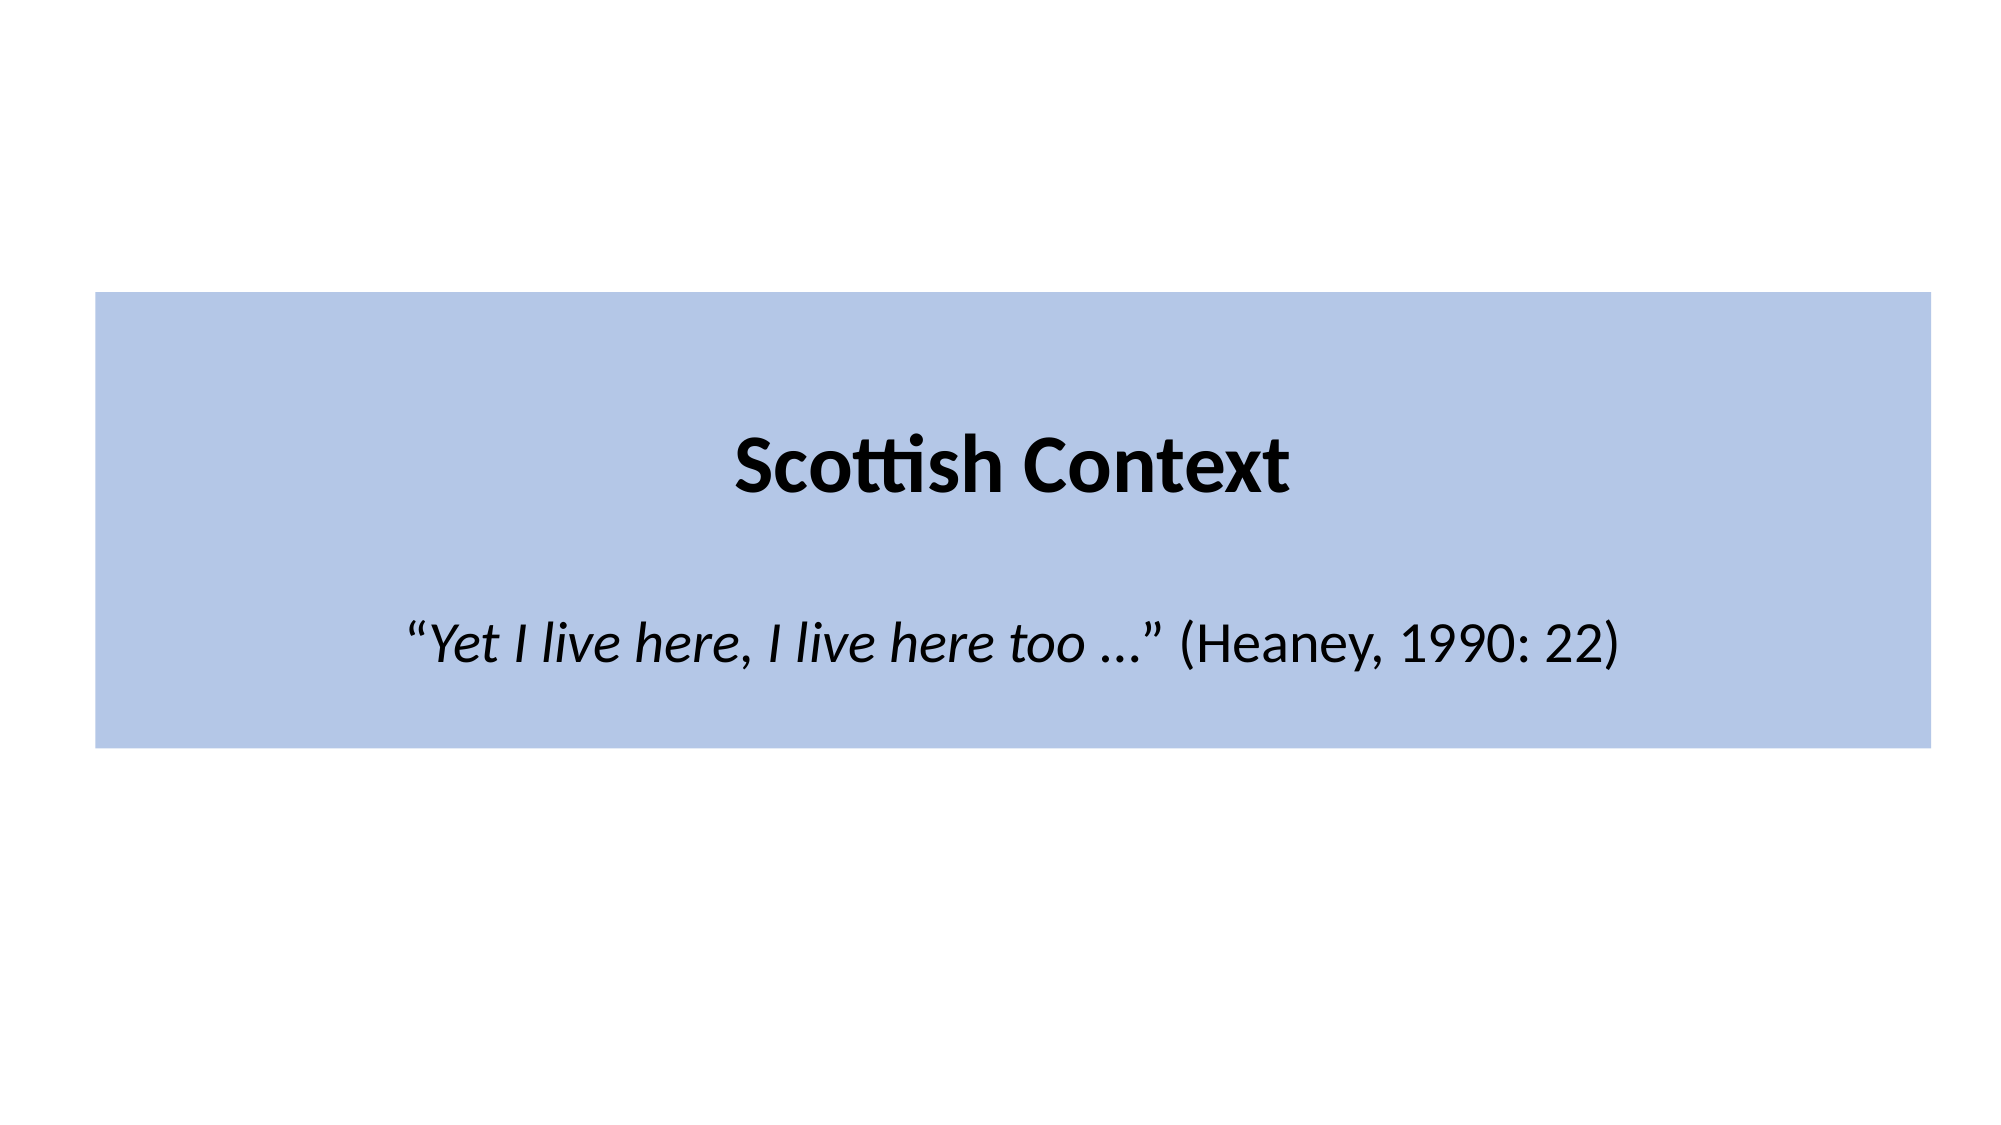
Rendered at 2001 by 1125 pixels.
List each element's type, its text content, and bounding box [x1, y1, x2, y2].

list Scottish Context “Yet I live here, I live here too …” (Heaney, 1990: 22) [95, 292, 1932, 749]
